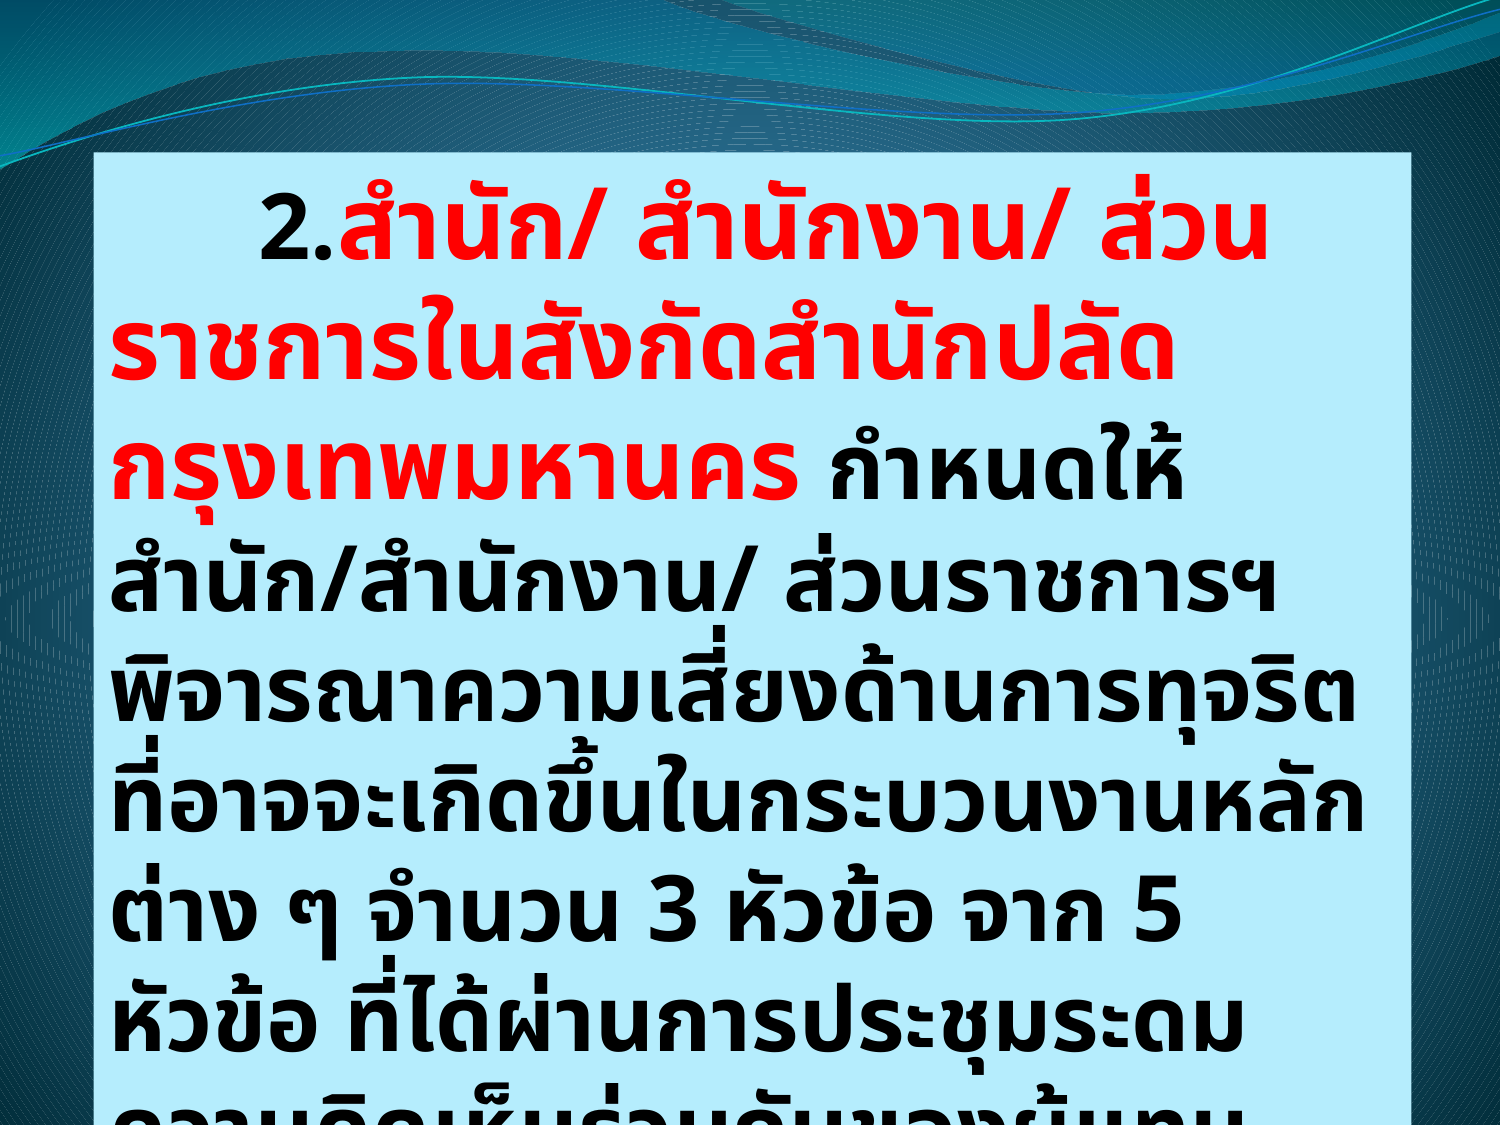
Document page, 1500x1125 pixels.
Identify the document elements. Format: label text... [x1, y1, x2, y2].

text_box 2.สำนัก/ สำนักงาน/ ส่วนราชการในสังกัดสำนักปลัดกรุงเทพมหานคร กำหนดให้สำนัก/สำนักงาน/ ส่วนราชการฯ พิจารณาความเสี่ยงด้านการทุจริตที่อาจจะเกิดขึ้นในกระบวนงานหลักต่าง ๆ จำนวน 3 หัวข้อ จาก 5 หัวข้อ ที่ได้ผ่านการประชุมระดมความคิดเห็นร่วมกันของผู้แทนสำนัก/ สำนักงาน/ส่วนราชการฯ ได้แก่ [93, 152, 1412, 1125]
